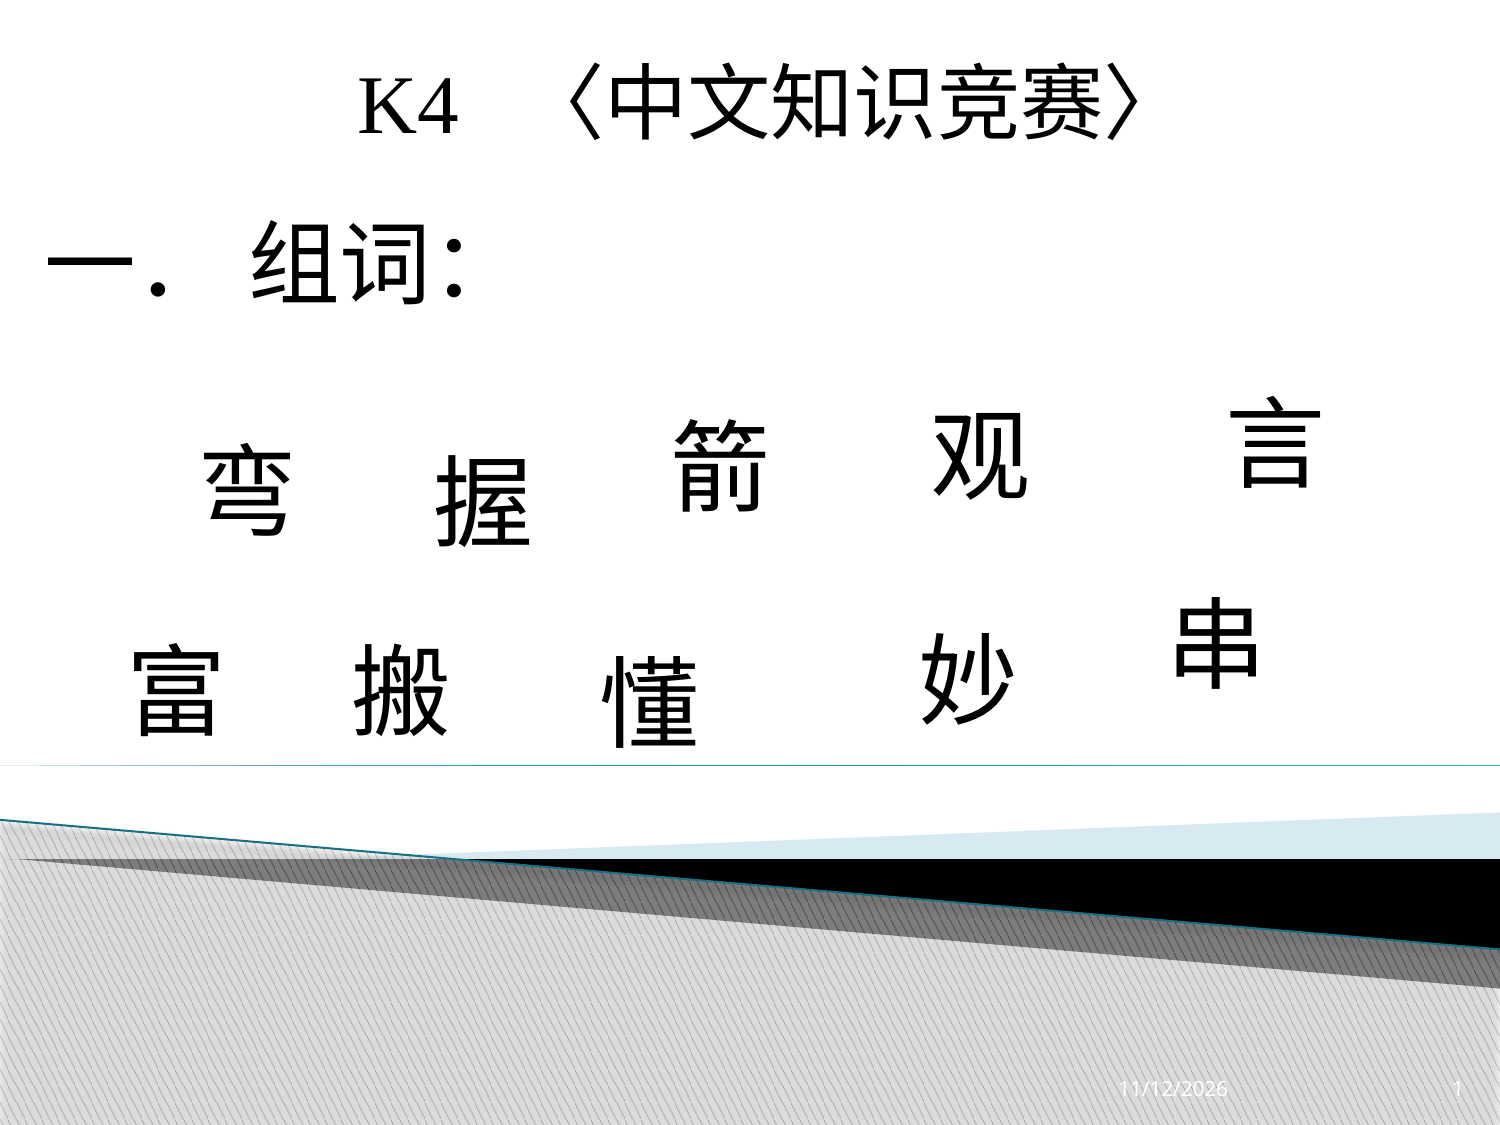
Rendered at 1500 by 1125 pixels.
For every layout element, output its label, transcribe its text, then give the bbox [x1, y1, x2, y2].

picture [5, 859, 1500, 989]
text_box 富 [112, 621, 254, 757]
text_box 握 [419, 432, 561, 568]
text_box 搬 [336, 621, 467, 757]
slide_number 1 [1418, 1051, 1479, 1112]
text_box 弯 [182, 420, 325, 556]
text_box 箭 [655, 397, 798, 532]
text_box 懂 [584, 633, 727, 769]
text_box 一． 组词： [29, 198, 532, 324]
text_box 观 [915, 385, 1057, 520]
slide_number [1103, 1051, 1418, 1112]
text_box 妙 [903, 609, 1046, 745]
text_box 言 [1210, 373, 1353, 509]
text_box K4 〈中文知识竞赛〉 [343, 42, 1202, 158]
text_box 串 [1151, 574, 1294, 709]
